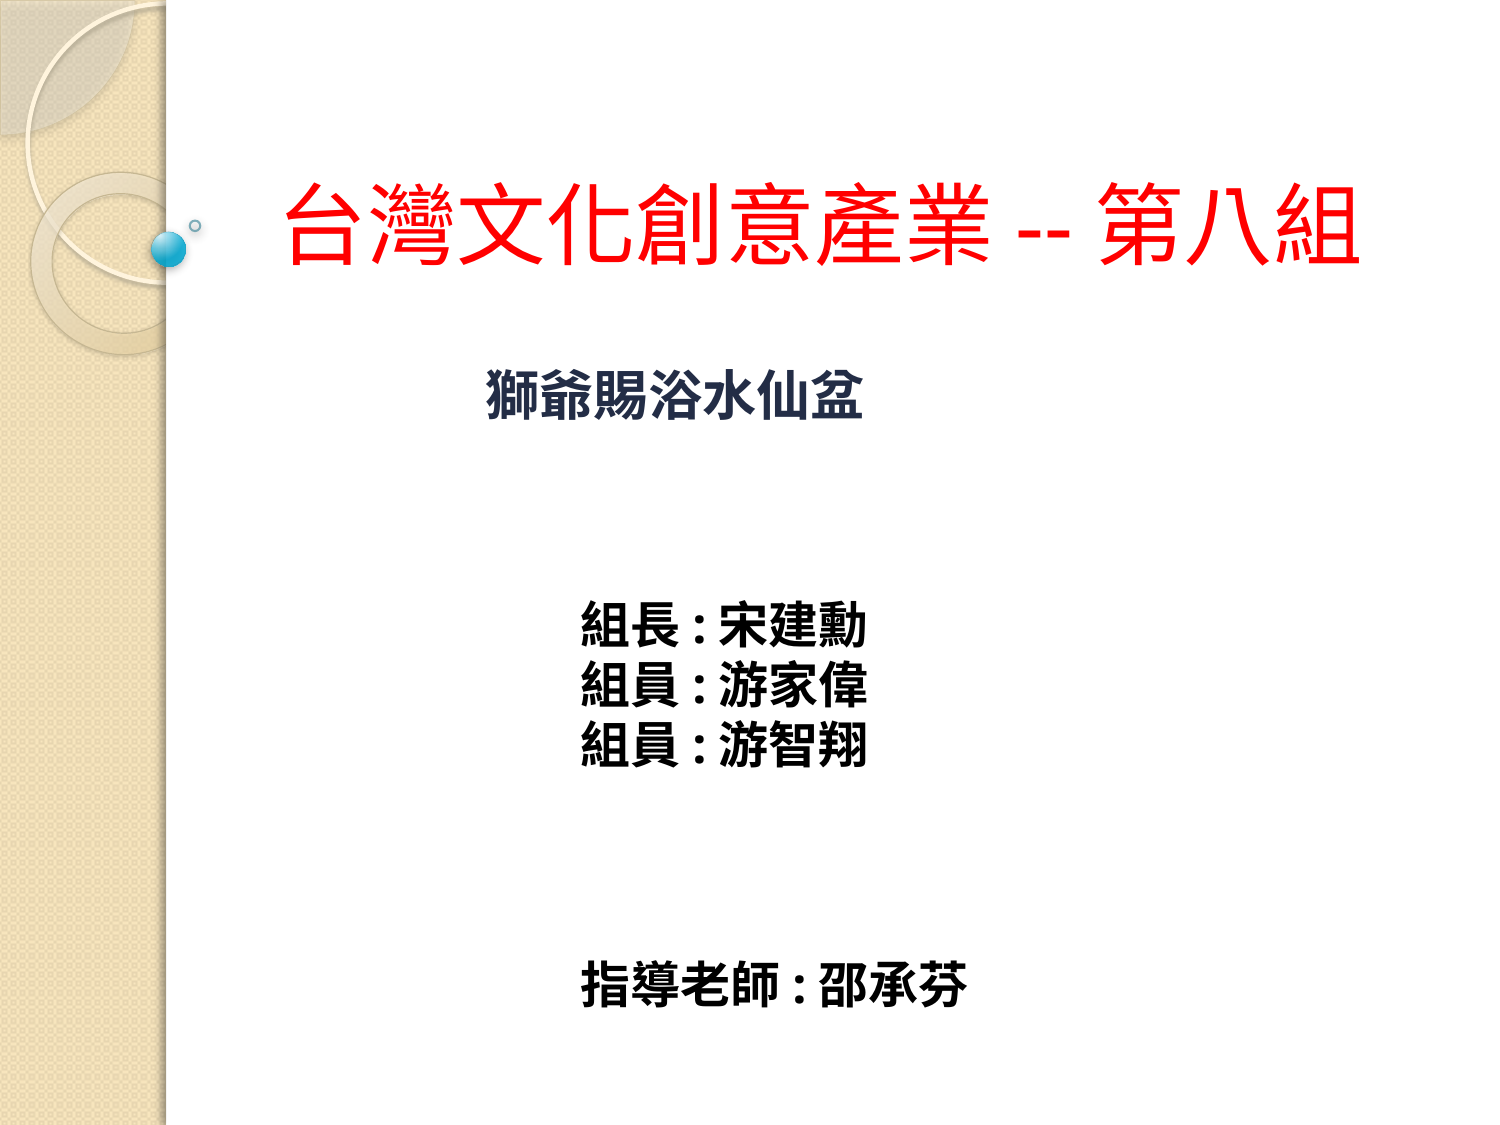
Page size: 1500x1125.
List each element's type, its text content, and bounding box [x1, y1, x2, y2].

subtitle 獅爺賜浴水仙盆 [0, 361, 1500, 648]
title 台灣文化創意產業--第八組 [183, 42, 1458, 284]
text_box 組長:宋建勳 組員:游家偉 組員:游智翔 指導老師:邵承芬 [565, 586, 1027, 1021]
